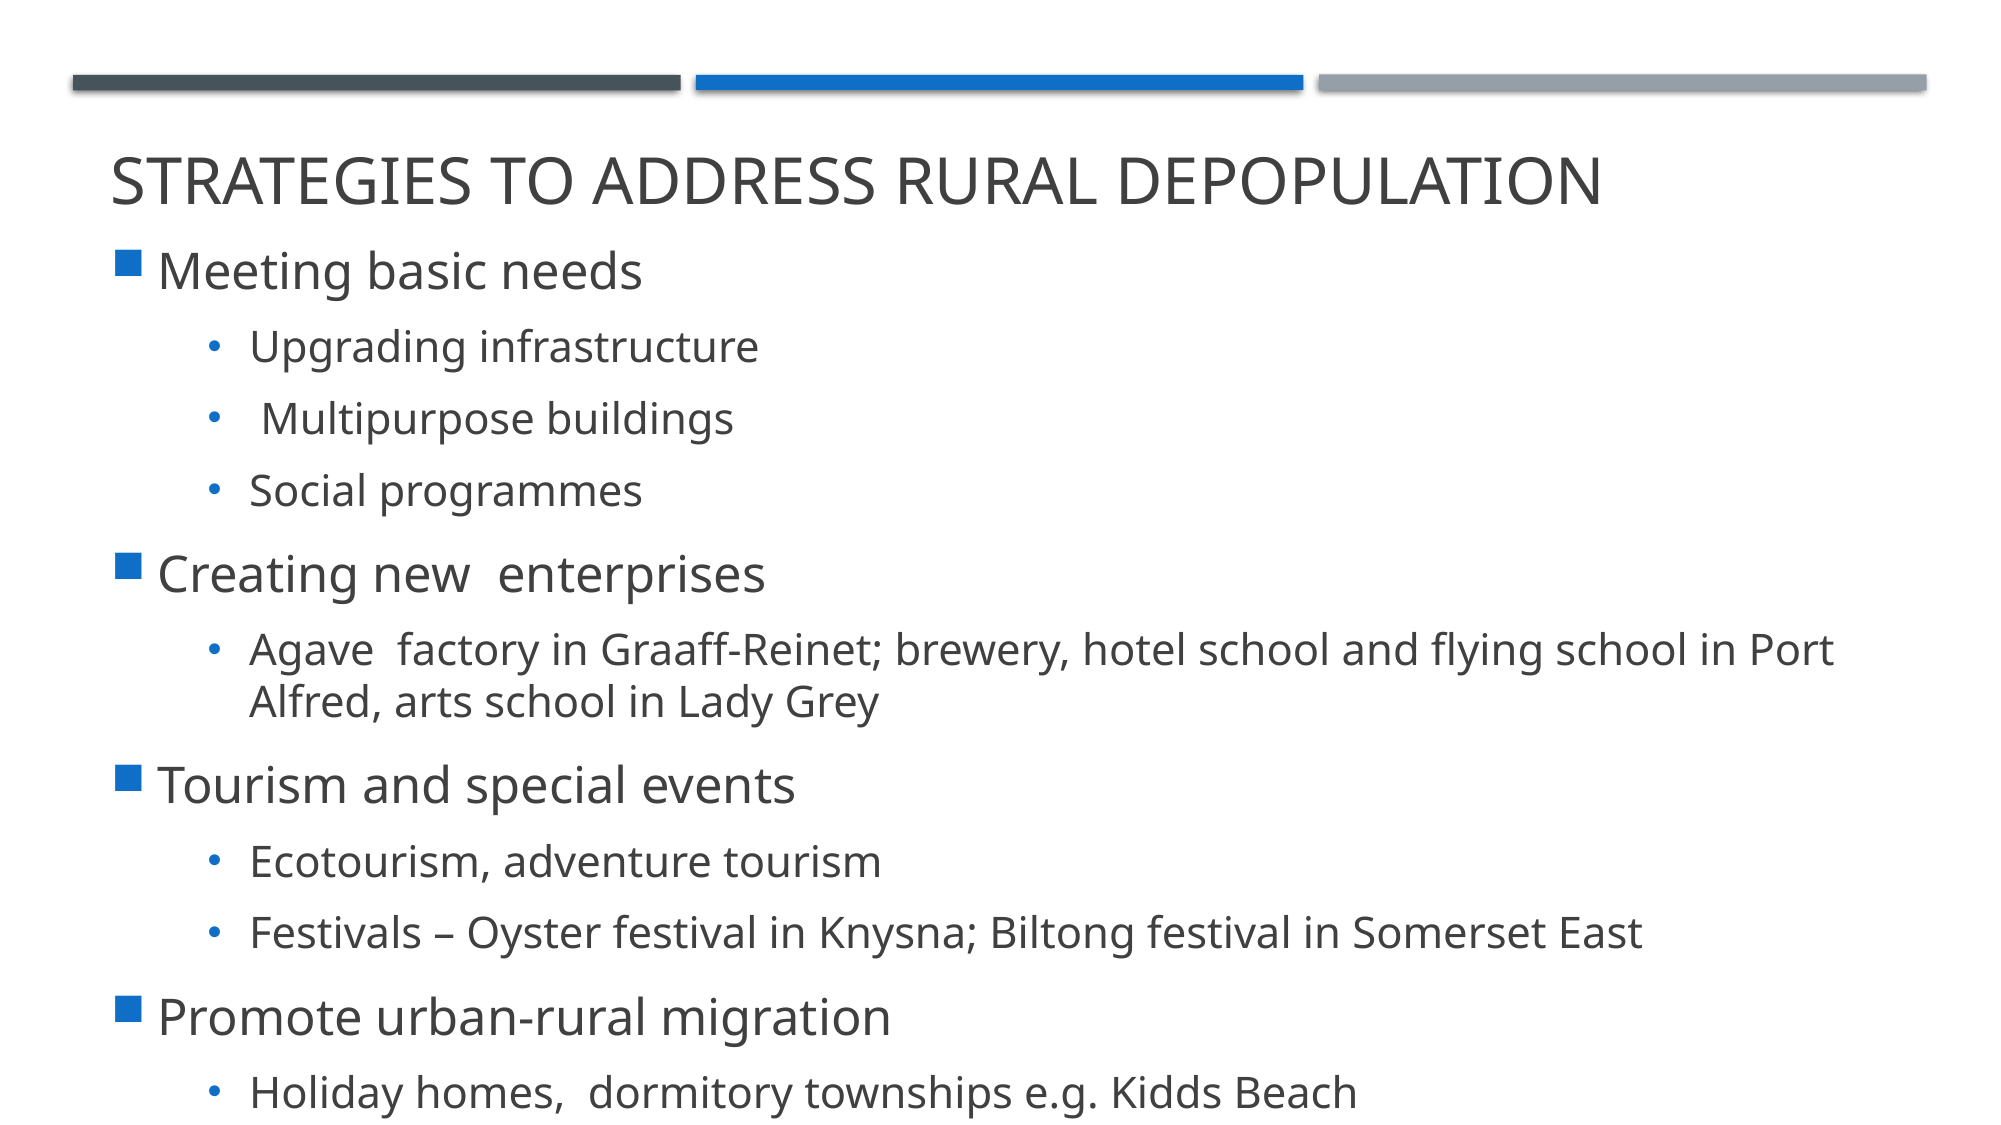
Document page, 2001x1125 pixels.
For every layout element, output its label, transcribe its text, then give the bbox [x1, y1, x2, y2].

title Strategies to address rural depopulation [95, 87, 1905, 224]
list Meeting basic needs Upgrading infrastructure Multipurpose buildings Social programmes Creating new enterprises Agave factory in Graaff-Reinet; brewery, hotel school and flying school in Port Alfred, arts school in Lady Grey Tourism and special events Ecotourism, adventure tourism Festivals – Oyster festival in Knysna; Biltong festival in Somerset East Promote urban-rural migration Holiday homes, dormitory townships e.g. Kidds Beach [95, 224, 1905, 1125]
